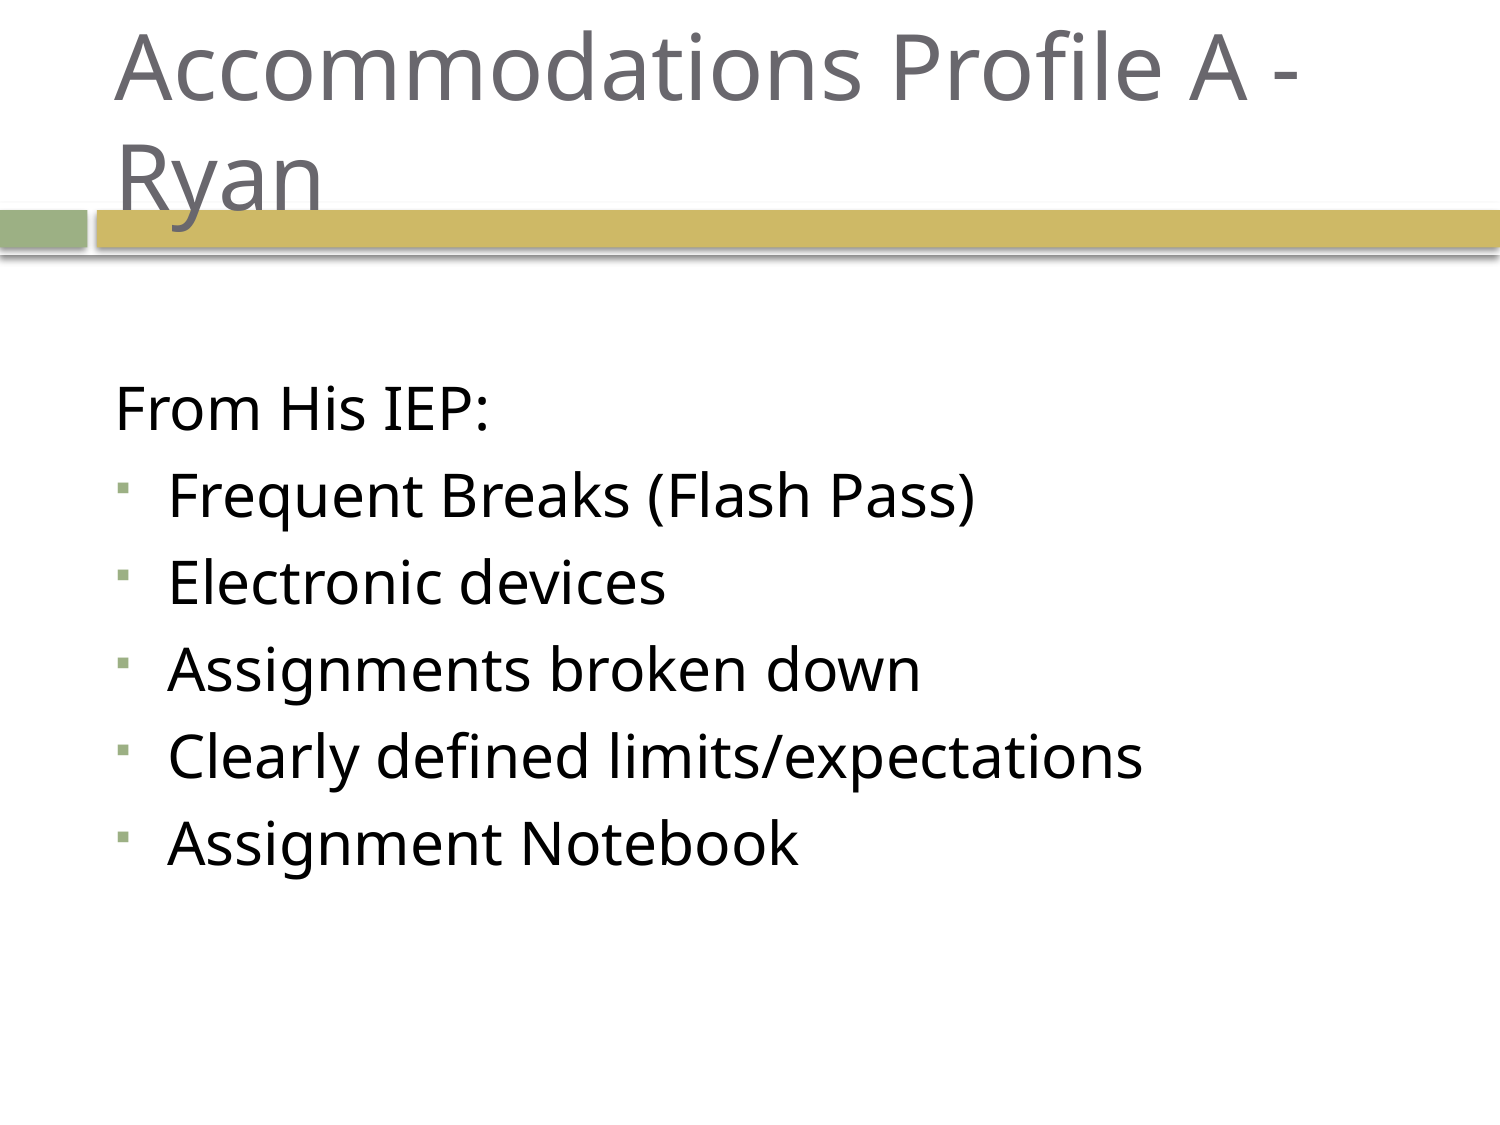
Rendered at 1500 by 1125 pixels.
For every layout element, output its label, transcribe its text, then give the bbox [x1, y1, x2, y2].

title Accommodations Profile A - Ryan [99, 37, 1438, 200]
list From His IEP: Frequent Breaks (Flash Pass) Electronic devices Assignments broken down Clearly defined limits/expectations Assignment Notebook [99, 362, 1388, 1113]
